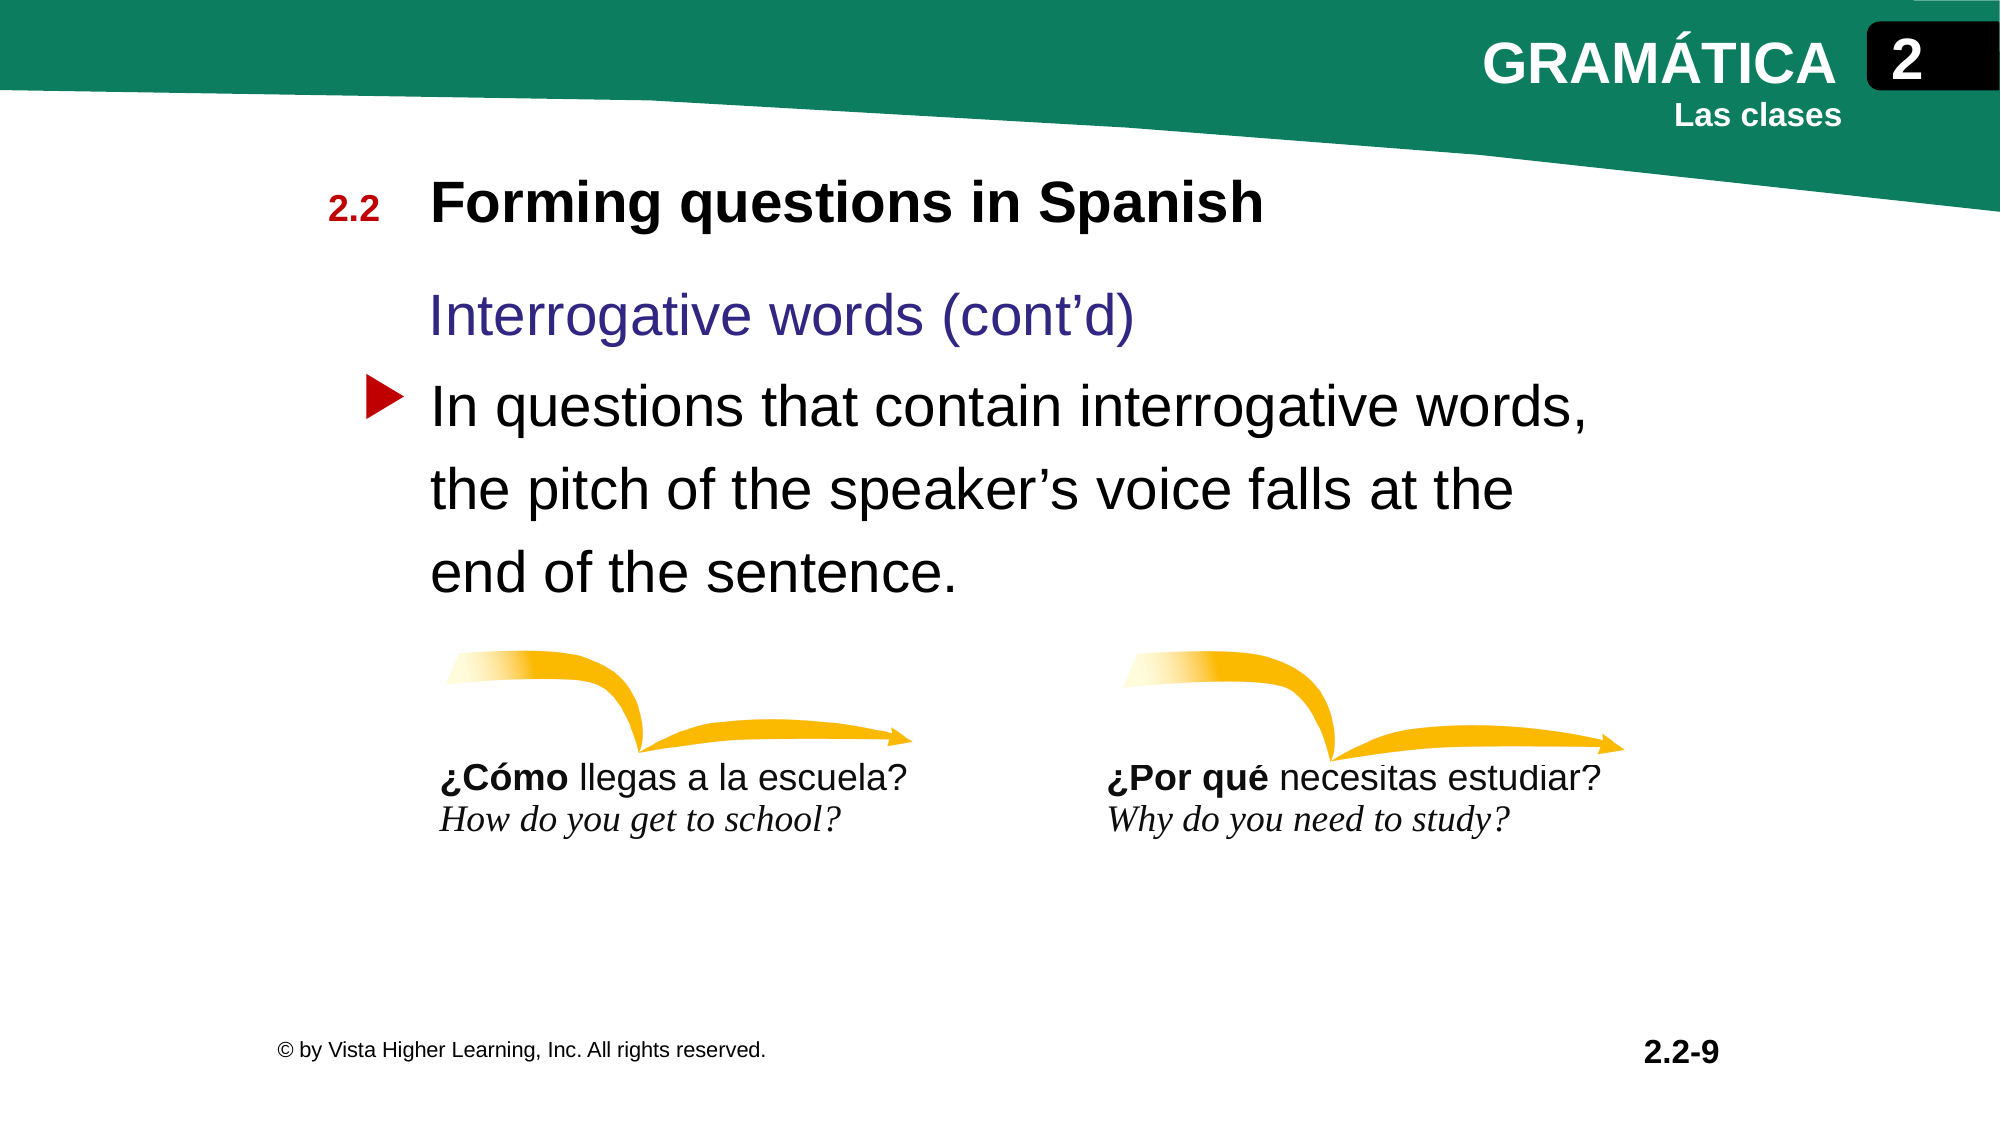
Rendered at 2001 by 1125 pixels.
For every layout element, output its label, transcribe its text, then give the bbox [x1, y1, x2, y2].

table_header ¿Cómo llegas a la escuela? How do you get to school? [425, 749, 1091, 854]
text_box In questions that contain interrogative words, the pitch of the speaker’s voice falls at the end of the sentence. [340, 347, 1726, 625]
text_box Interrogative words (cont’d) [414, 269, 1656, 347]
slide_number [1283, 1023, 1735, 1077]
footer © by Vista Higher Learning, Inc. All rights reserved. [262, 1023, 1231, 1076]
picture [445, 646, 921, 756]
picture [1122, 646, 1634, 765]
table_header ¿Por qué necesitas estudiar? Why do you need to study? [1091, 749, 1725, 854]
text_box [365, 373, 406, 420]
